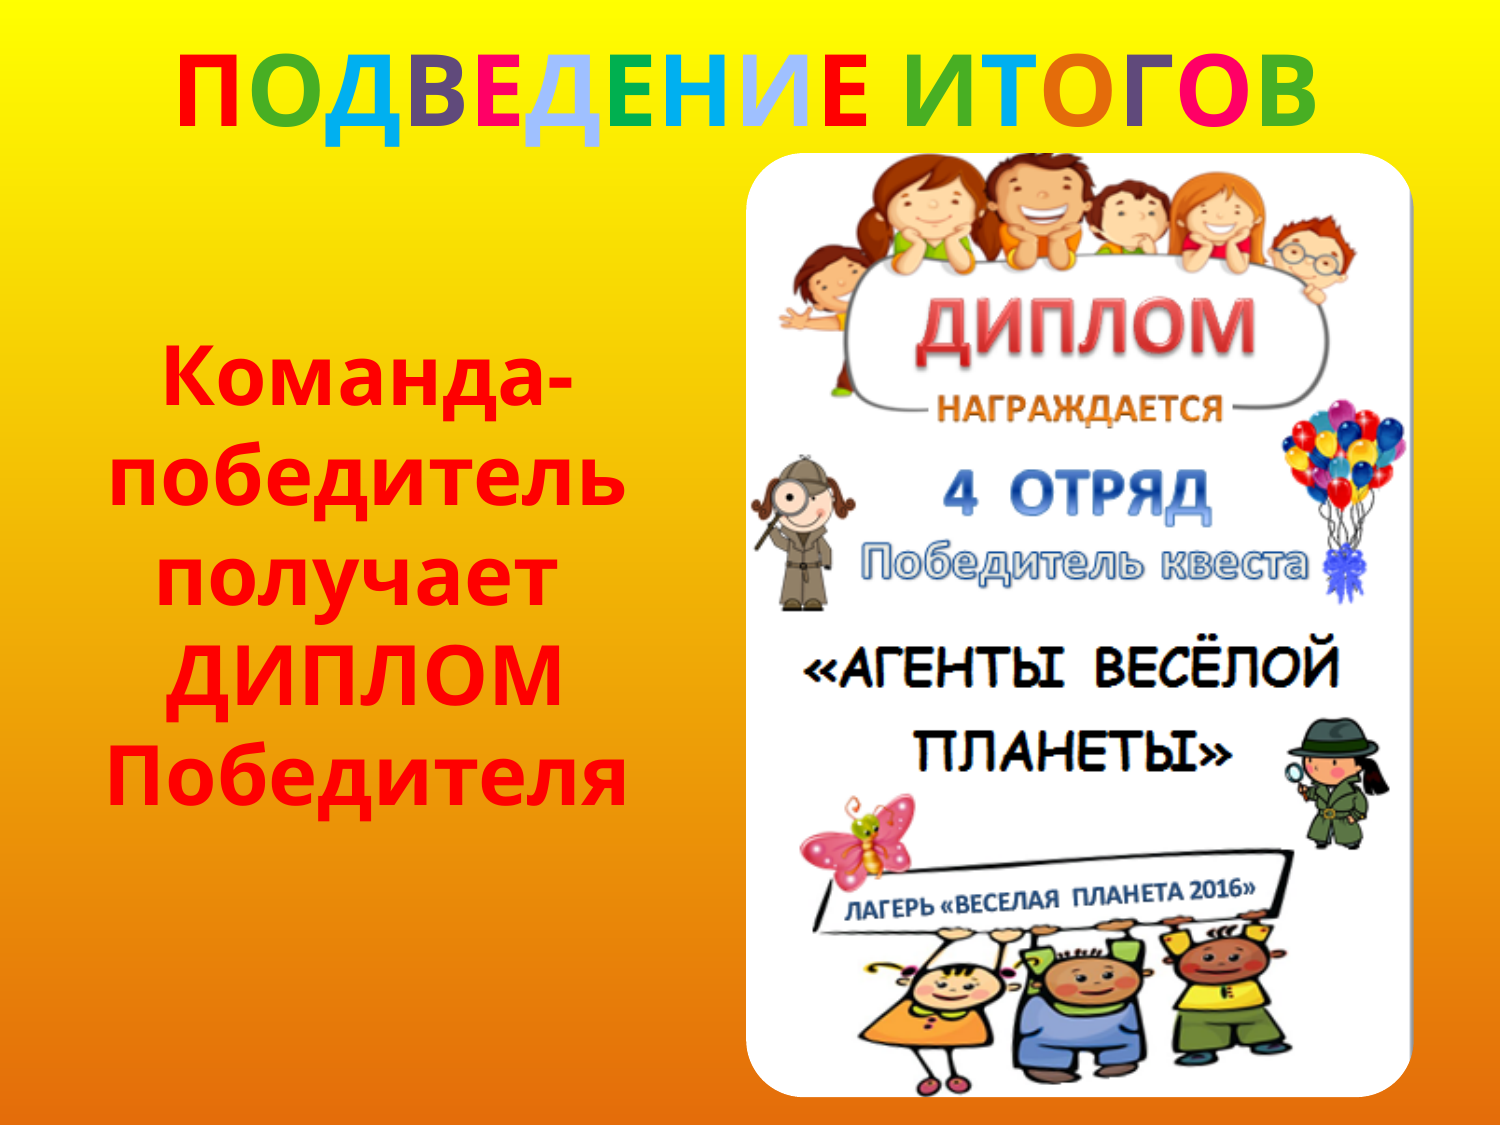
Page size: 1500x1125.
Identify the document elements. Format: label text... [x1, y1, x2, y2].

picture [745, 152, 1414, 1098]
text_box Команда-победитель получает ДИПЛОМ Победителя [0, 314, 740, 830]
text_box ПОДВЕДЕНИЕ ИТОГОВ [43, 19, 1449, 155]
